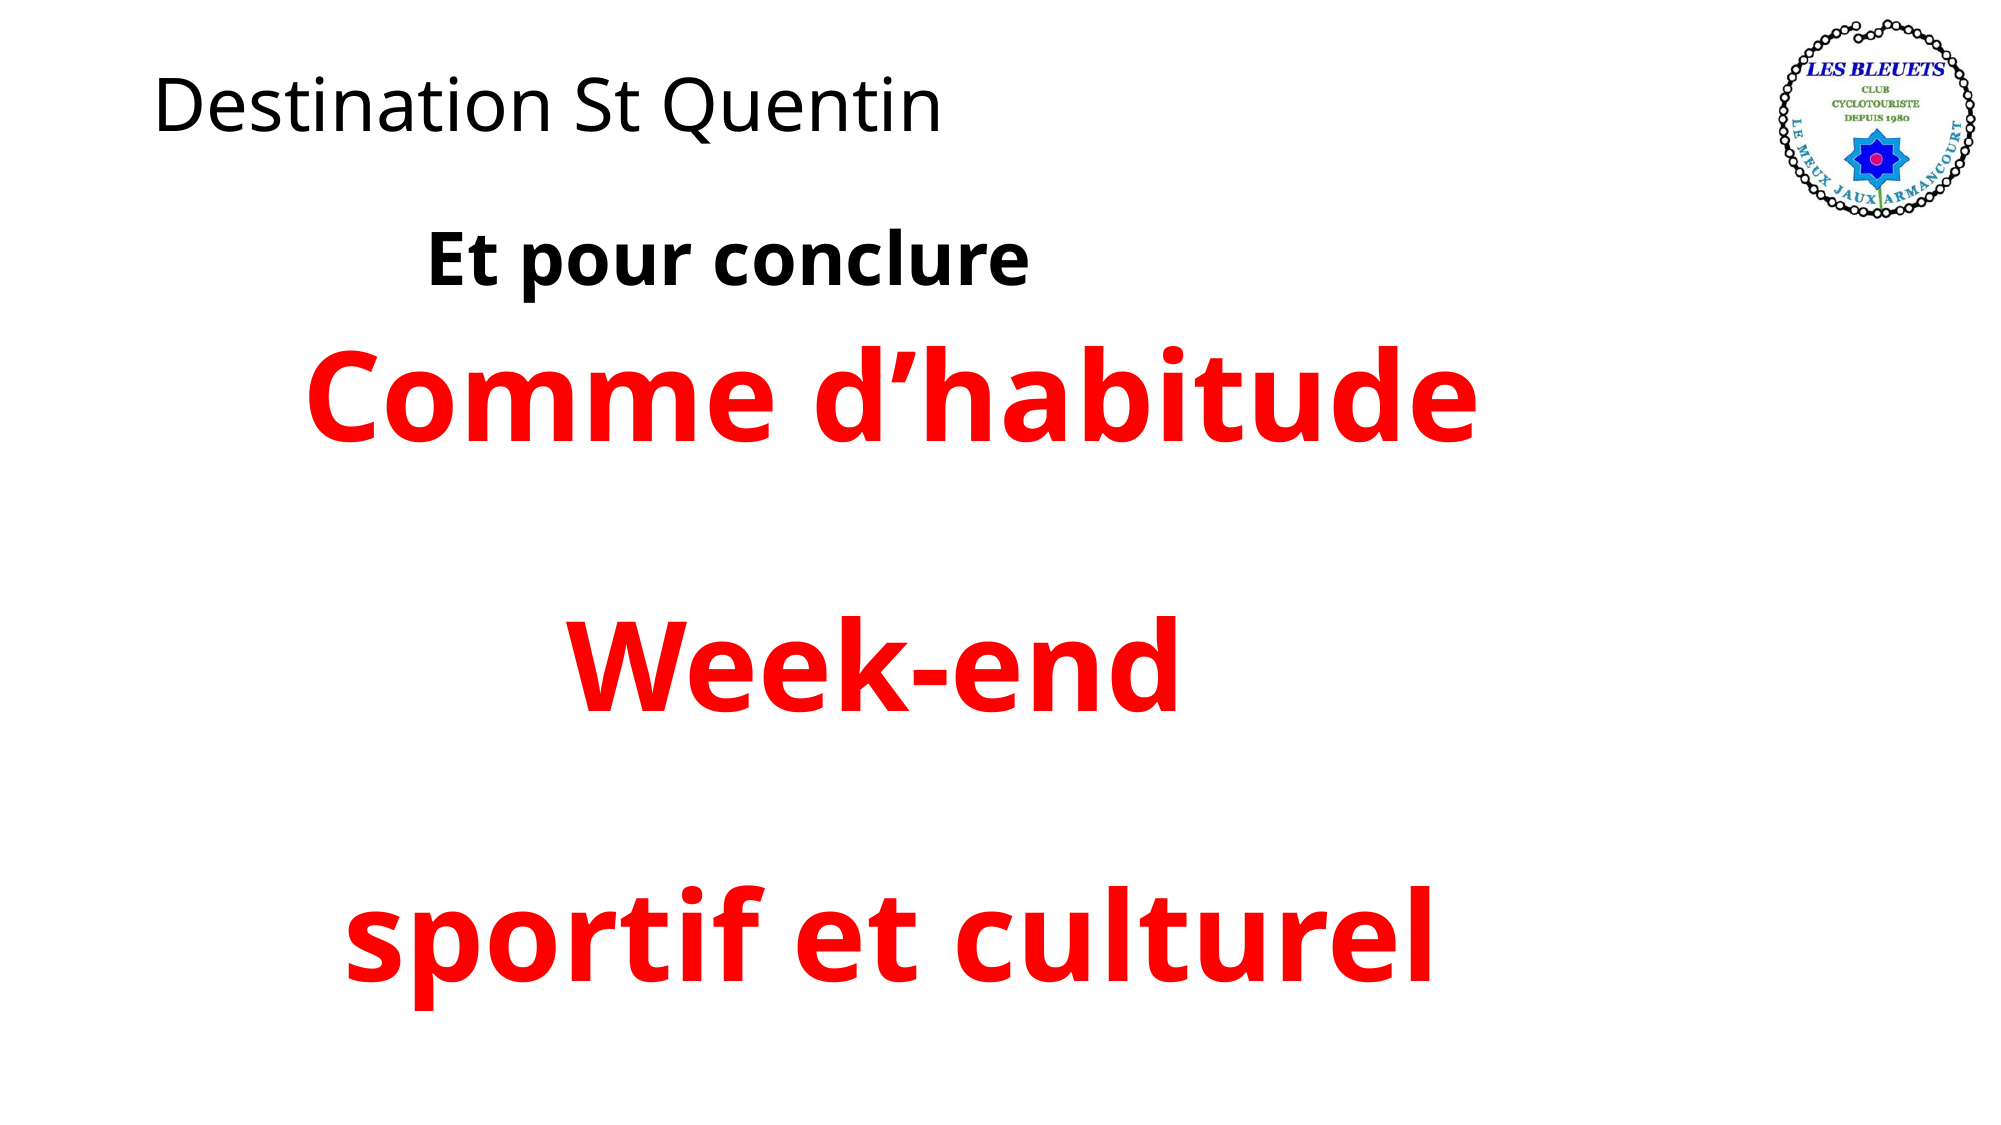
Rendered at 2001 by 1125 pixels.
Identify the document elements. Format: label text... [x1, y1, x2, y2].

text_box Comme d’habitude Week-end sportif et culturel [137, 326, 1648, 1097]
picture [1751, 0, 2000, 237]
title Destination St Quentin [137, 59, 1751, 156]
text_box Et pour conclure [410, 213, 1215, 310]
